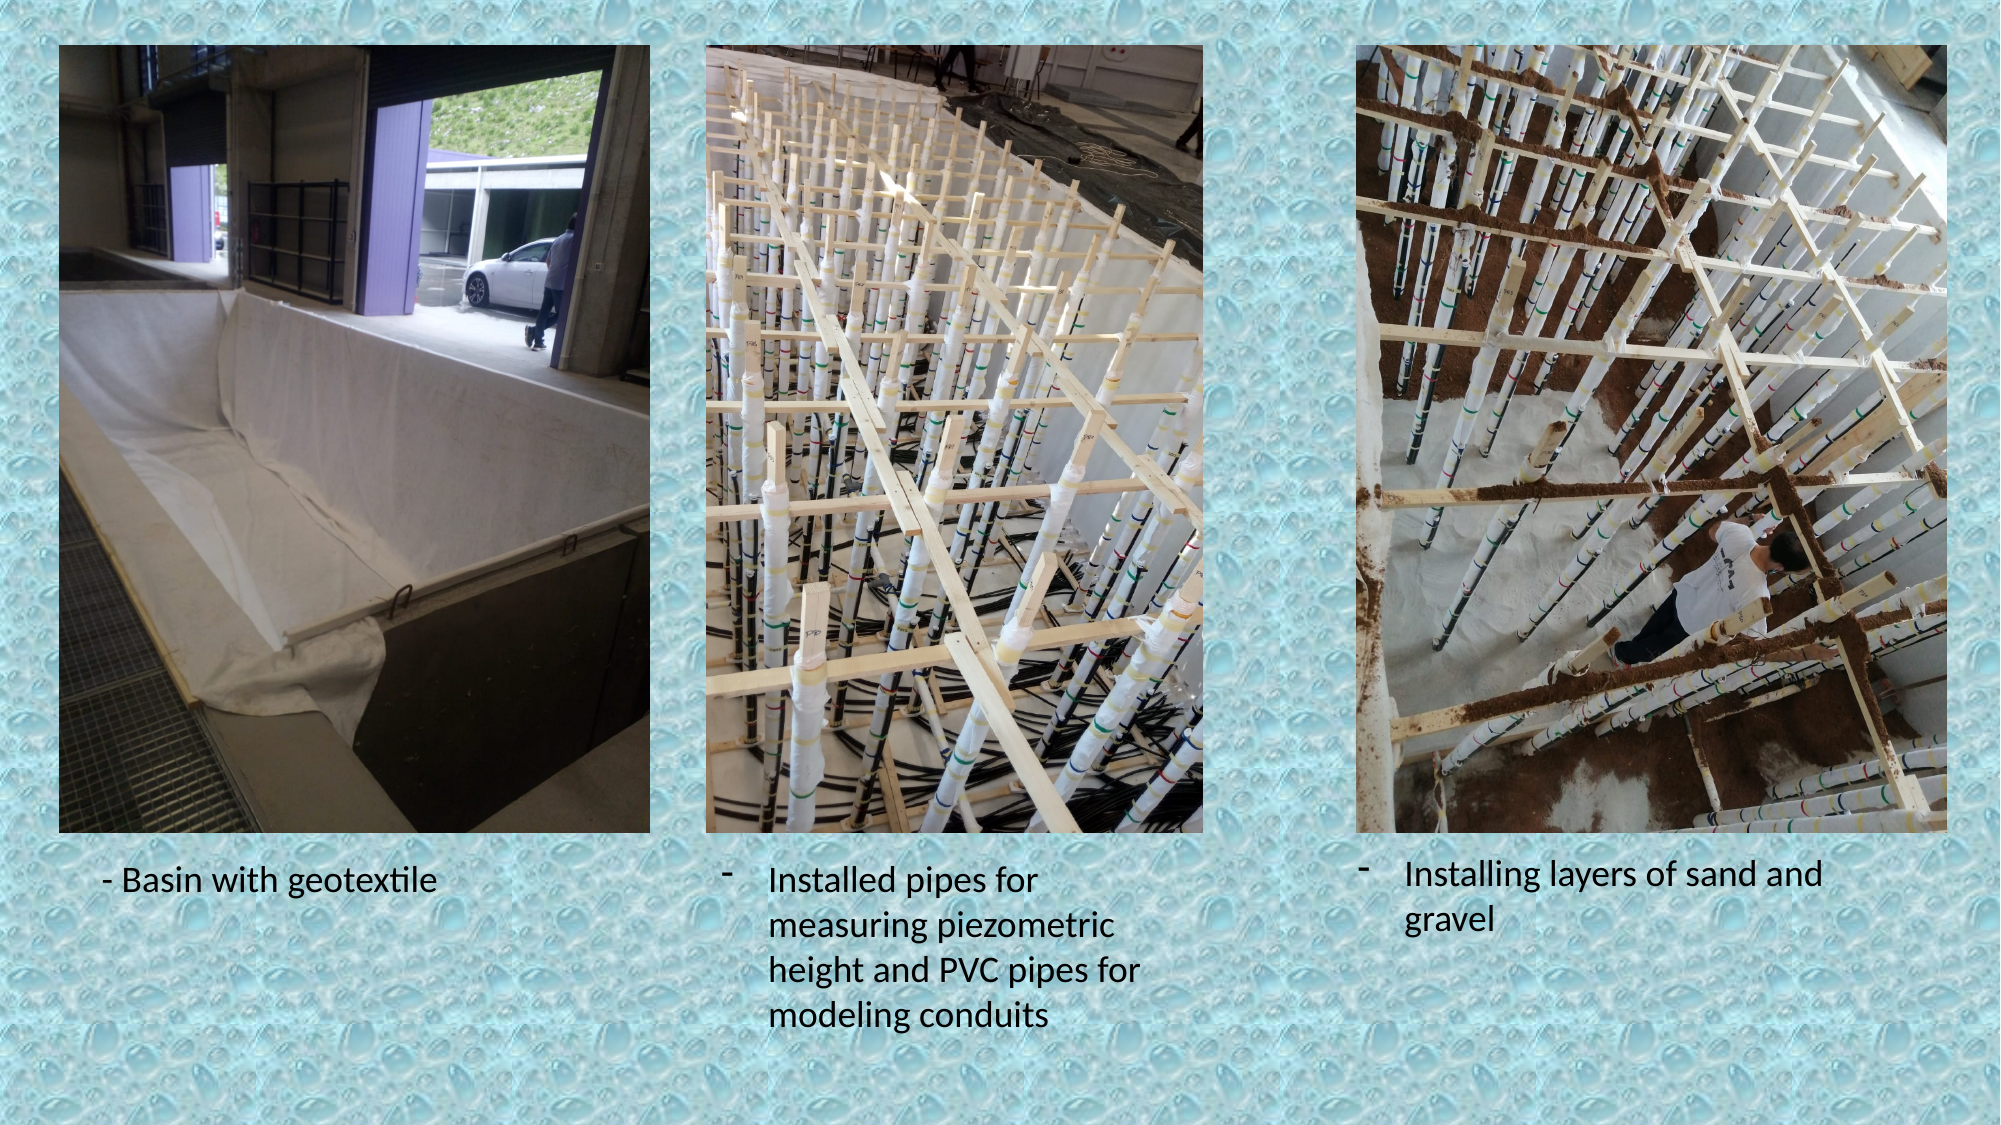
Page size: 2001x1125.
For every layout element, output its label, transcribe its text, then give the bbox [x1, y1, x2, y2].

picture [0, 0, 2001, 1125]
text_box Installed pipes for measuring piezometric height and PVC pipes for modeling conduits [706, 847, 1222, 1042]
text_box Installing layers of sand and gravel [1342, 841, 1858, 947]
text_box - Basin with geotextile [86, 847, 503, 907]
